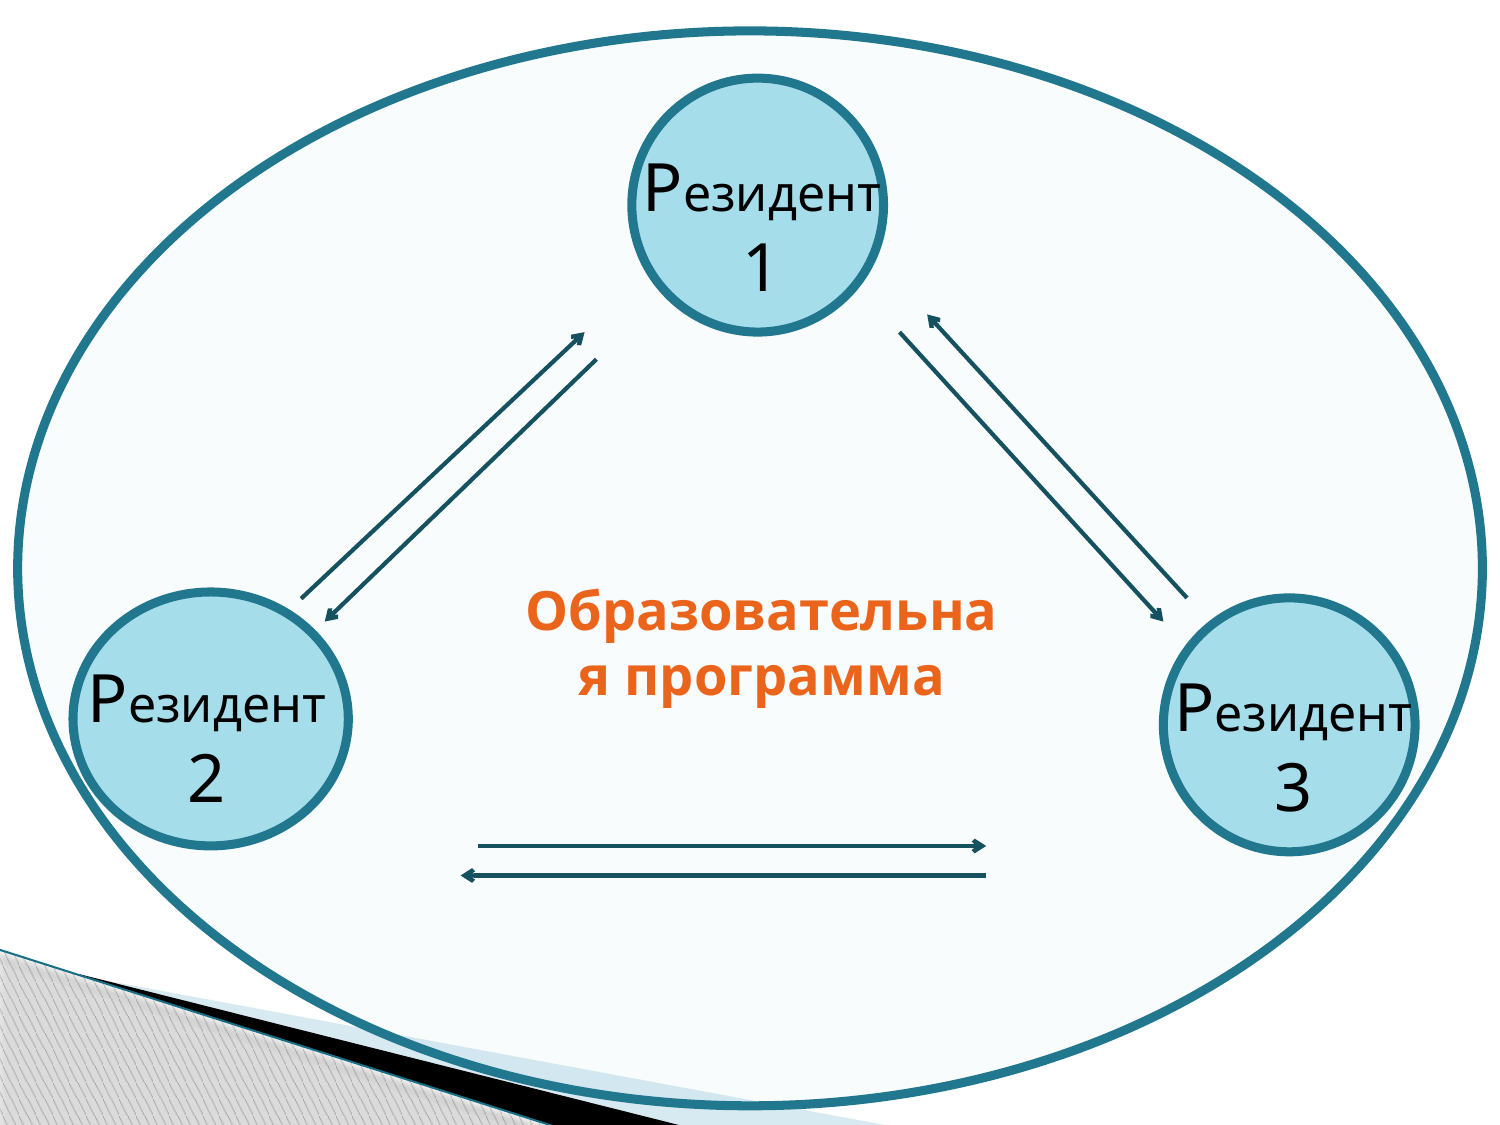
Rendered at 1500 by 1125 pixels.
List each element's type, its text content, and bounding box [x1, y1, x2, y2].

text_box [683, 313, 833, 337]
text_box [1215, 833, 1364, 857]
text_box Резидент 3 [1151, 657, 1436, 833]
text_box [90, 587, 331, 648]
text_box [899, 331, 1164, 622]
text_box [646, 73, 870, 137]
text_box [1177, 593, 1401, 657]
text_box [349, 688, 353, 750]
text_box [926, 314, 1188, 599]
text_box [123, 823, 298, 851]
text_box Резидент 2 [64, 648, 349, 823]
text_box [13, 26, 1487, 1111]
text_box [300, 331, 585, 599]
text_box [324, 359, 597, 622]
text_box Образовательная программа [507, 568, 1016, 714]
text_box Резидент 1 [620, 137, 904, 313]
